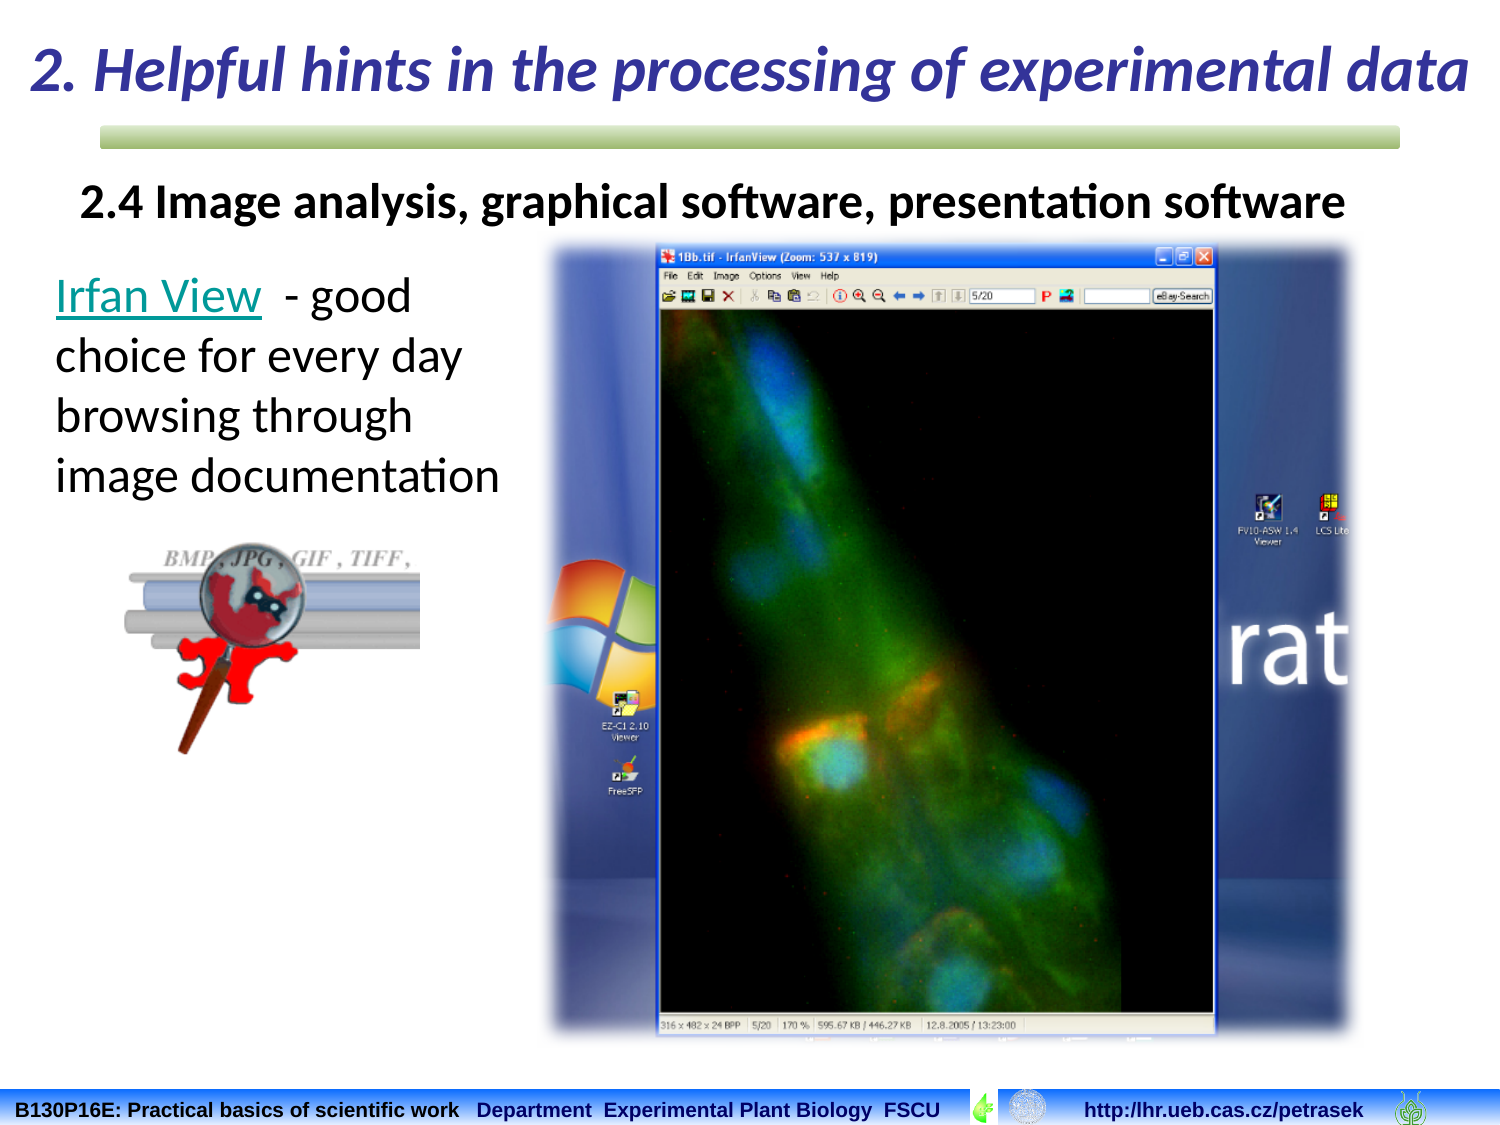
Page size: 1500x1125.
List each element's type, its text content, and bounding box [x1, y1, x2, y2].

text_box Irfan View - good choice for every day browsing through image documentation [41, 255, 532, 511]
text_box [98, 123, 1402, 152]
picture [537, 231, 1364, 1048]
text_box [0, 1088, 1500, 1125]
text_box 2. Helpful hints in the processing of experimental data [14, 18, 1486, 112]
text_box 2.4 Image analysis, graphical software, presentation software [64, 160, 1447, 236]
picture [123, 538, 420, 758]
